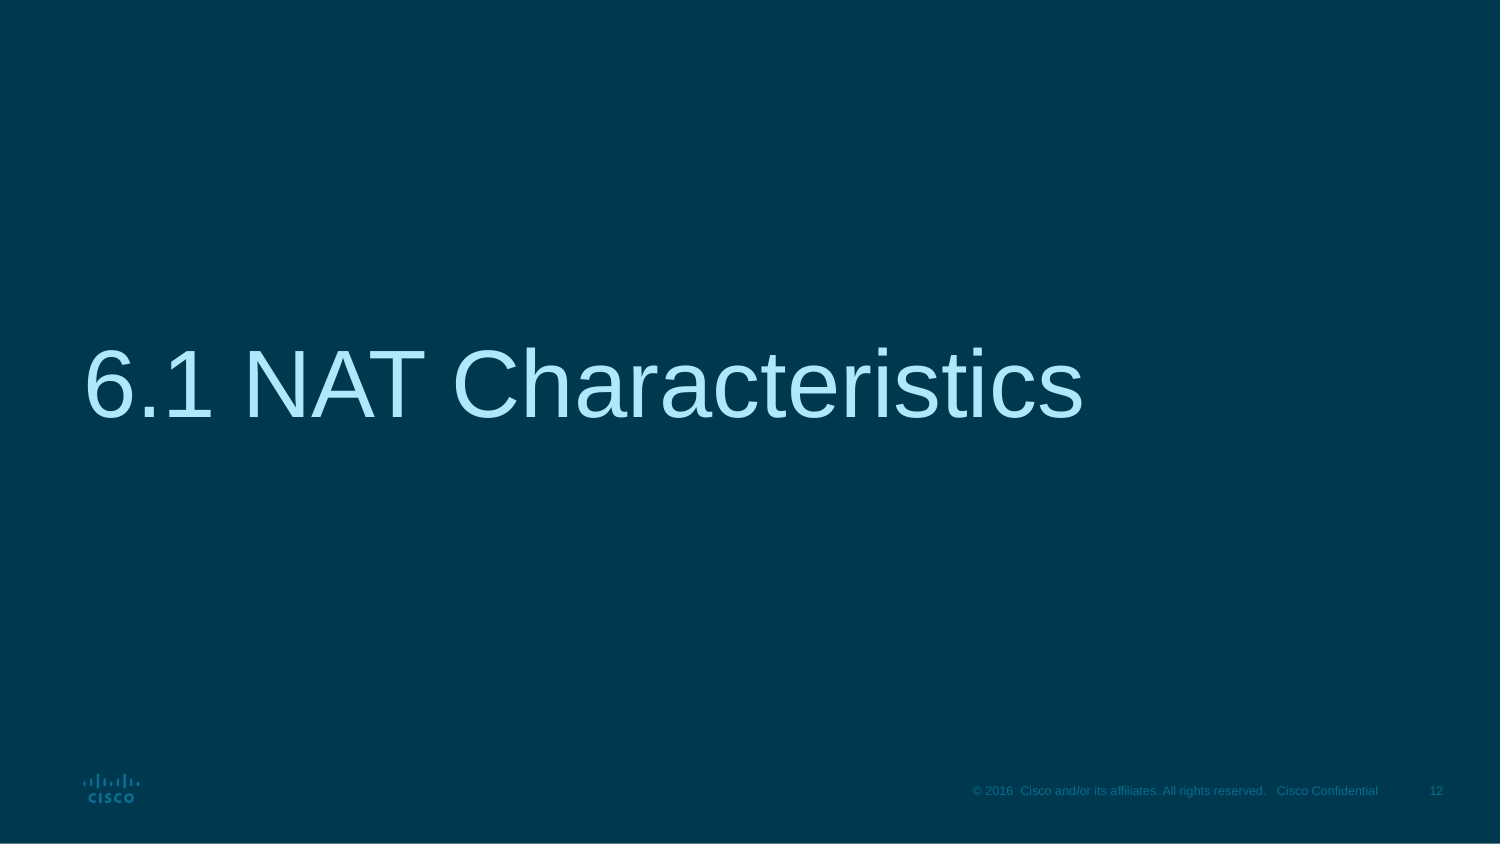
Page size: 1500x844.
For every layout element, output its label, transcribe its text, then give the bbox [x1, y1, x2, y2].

title 6.1 NAT Characteristics [68, 293, 1315, 446]
